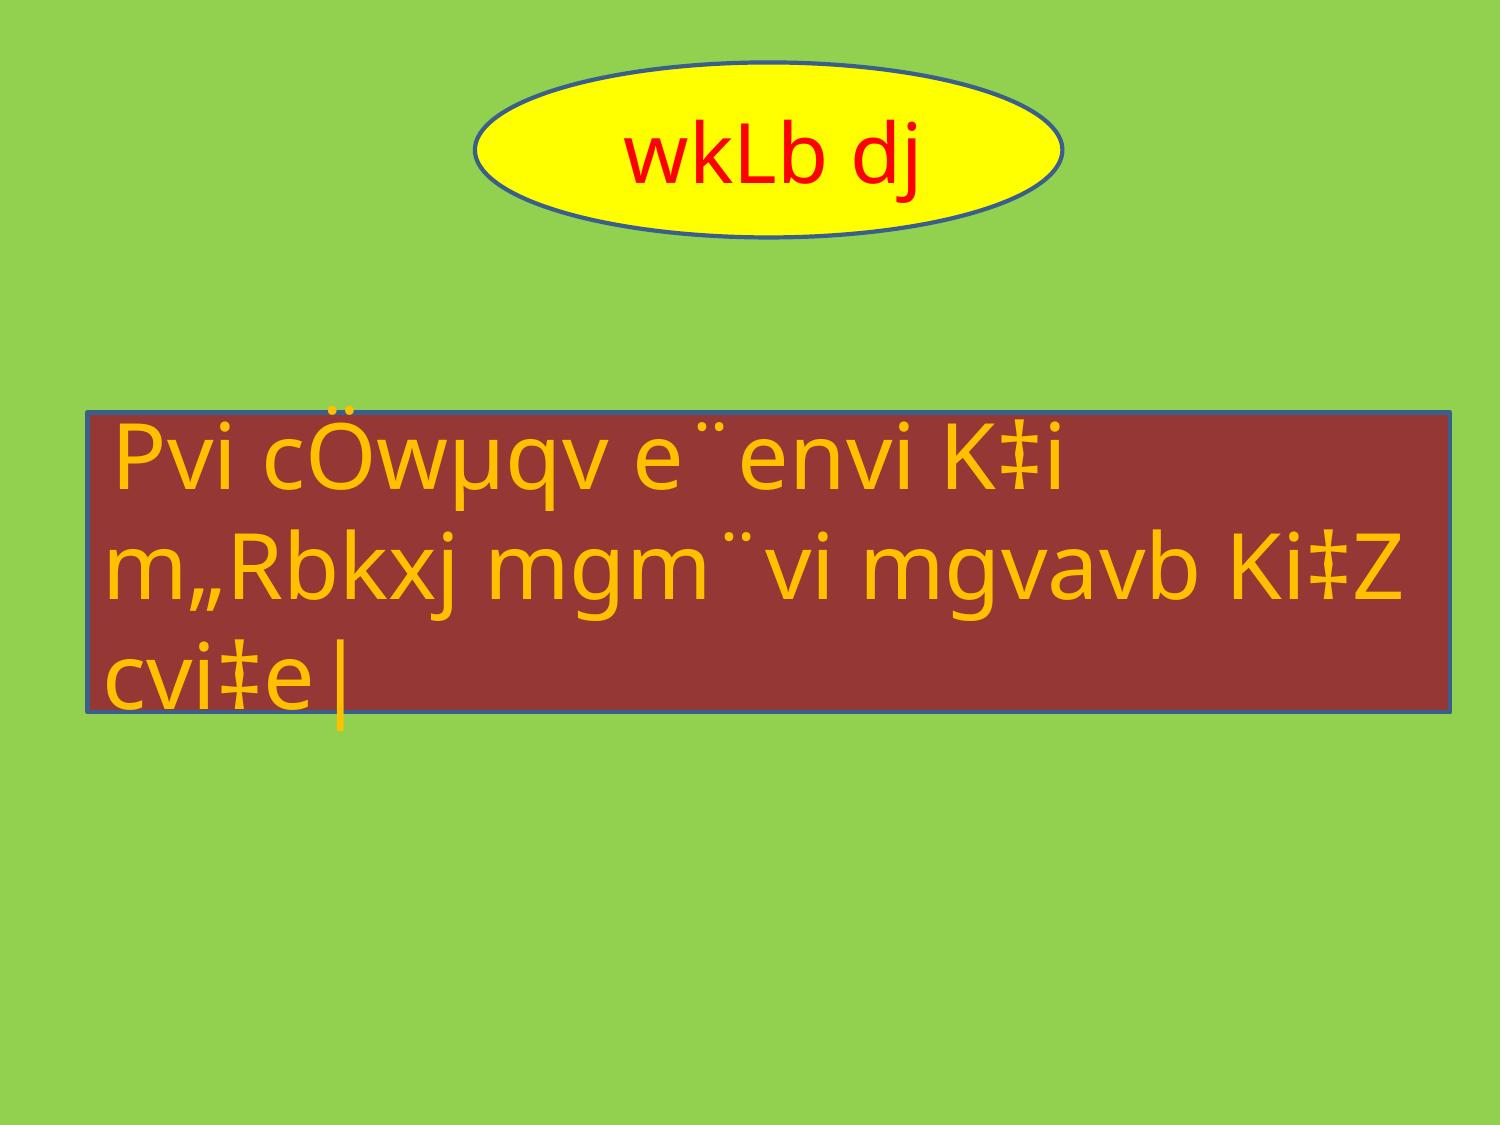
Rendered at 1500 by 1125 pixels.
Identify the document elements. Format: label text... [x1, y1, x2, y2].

text_box wkLb dj [472, 60, 1065, 240]
text_box Pvi cÖwµqv e¨envi K‡i m„Rbkxj mgm¨vi mgvavb Ki‡Z cvi‡e| [85, 410, 1452, 714]
